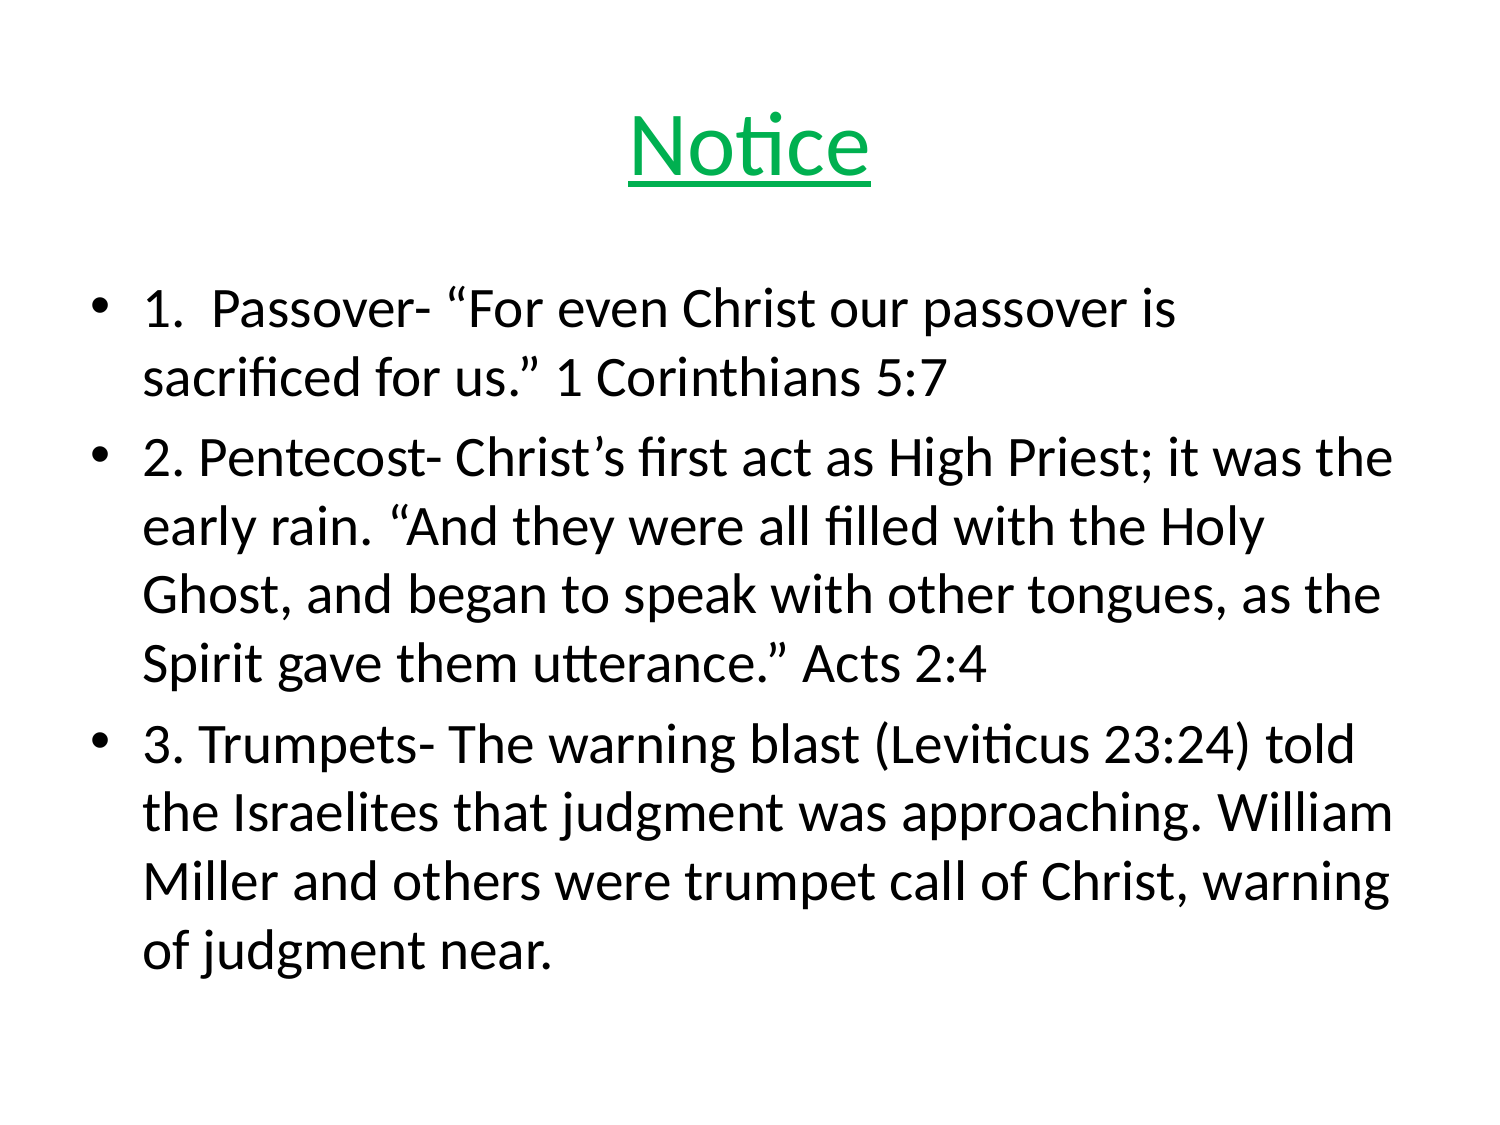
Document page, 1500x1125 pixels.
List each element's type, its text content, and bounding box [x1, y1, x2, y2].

title Notice [75, 45, 1425, 233]
list 1. Passover- “For even Christ our passover is sacrificed for us.” 1 Corinthians 5:7 2. Pentecost- Christ’s first act as High Priest; it was the early rain. “And they were all filled with the Holy Ghost, and began to speak with other tongues, as the Spirit gave them utterance.” Acts 2:4 3. Trumpets- The warning blast (Leviticus 23:24) told the Israelites that judgment was approaching. William Miller and others were trumpet call of Christ, warning of judgment near. [75, 262, 1425, 1005]
